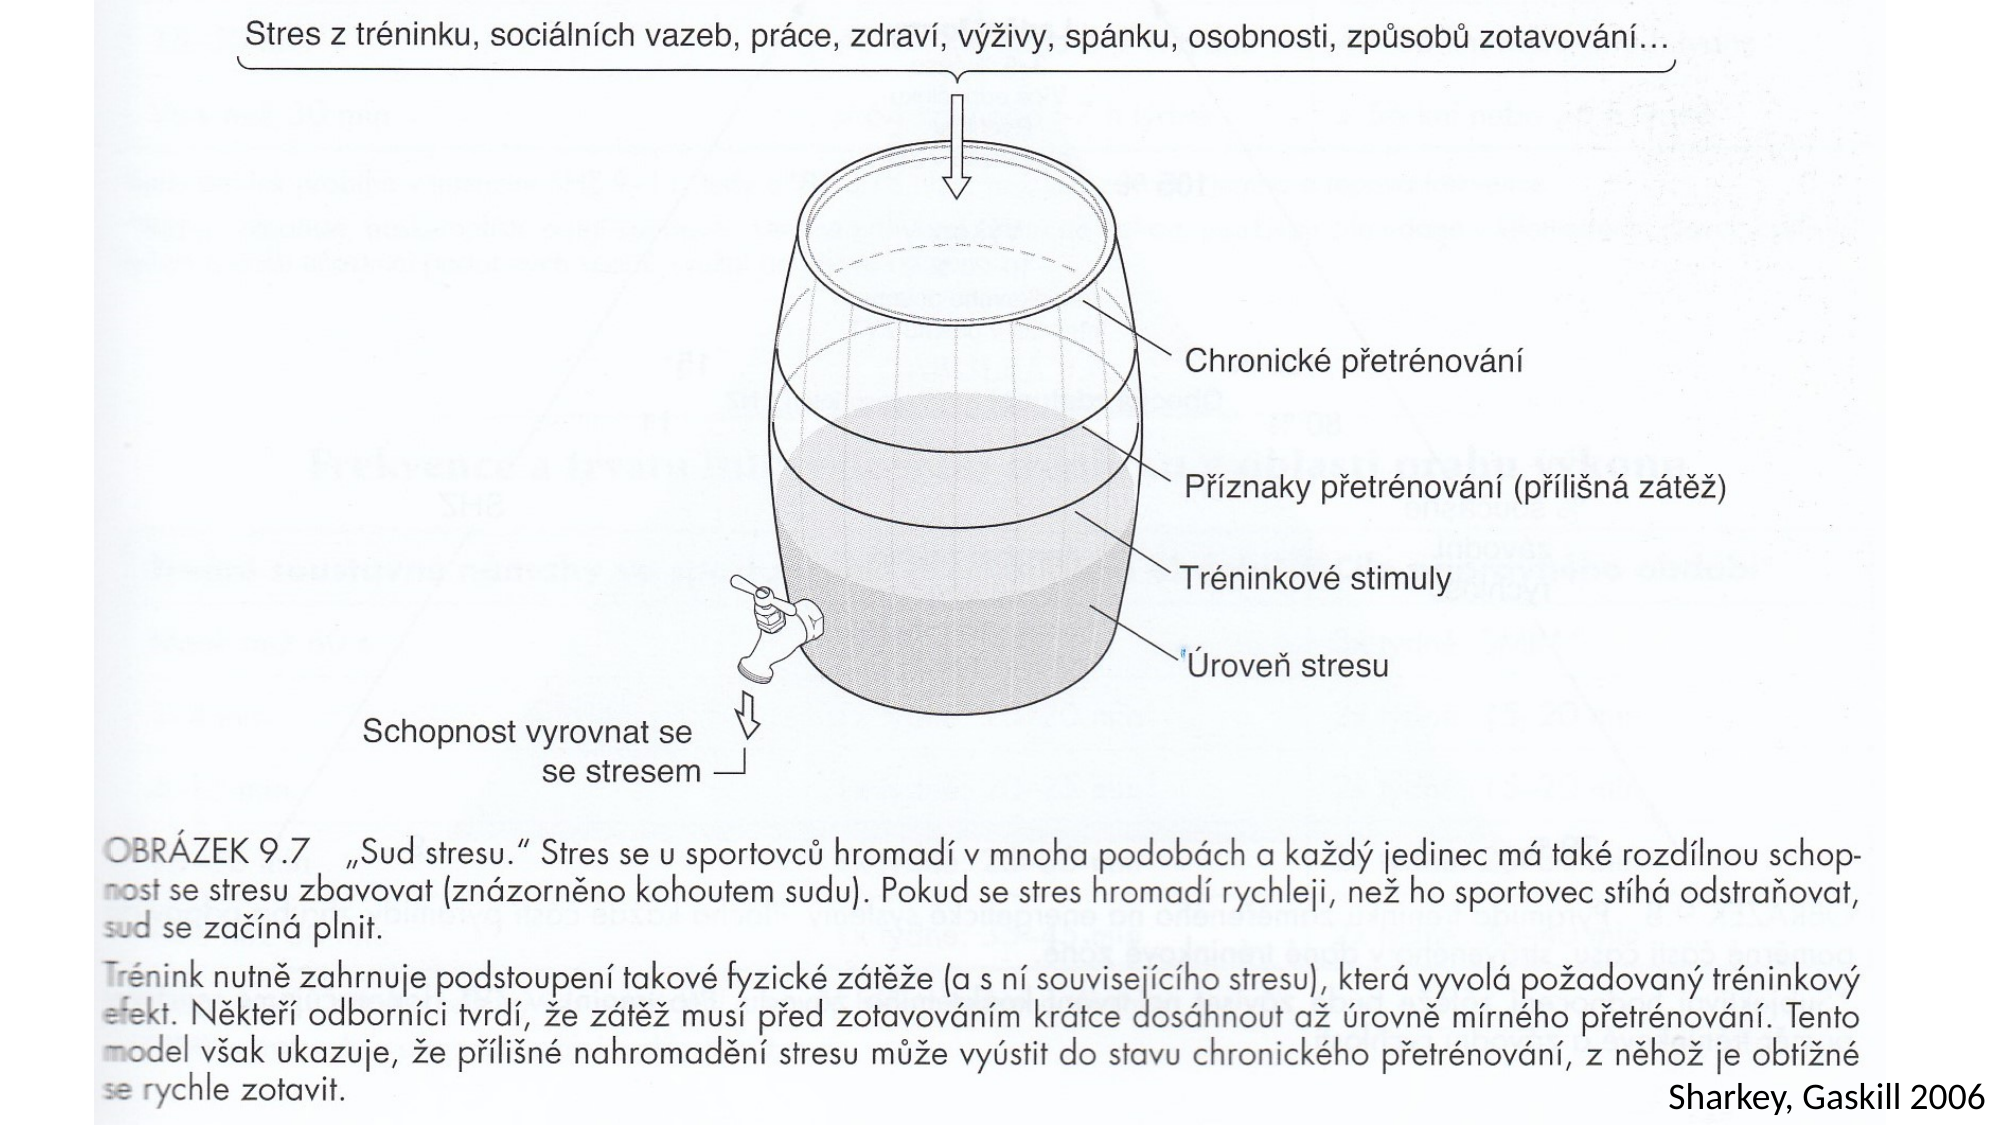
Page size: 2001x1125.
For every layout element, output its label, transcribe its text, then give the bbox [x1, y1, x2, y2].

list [94, 0, 1886, 1125]
text_box Sharkey, Gaskill 2006 [1886, 1064, 2000, 1124]
